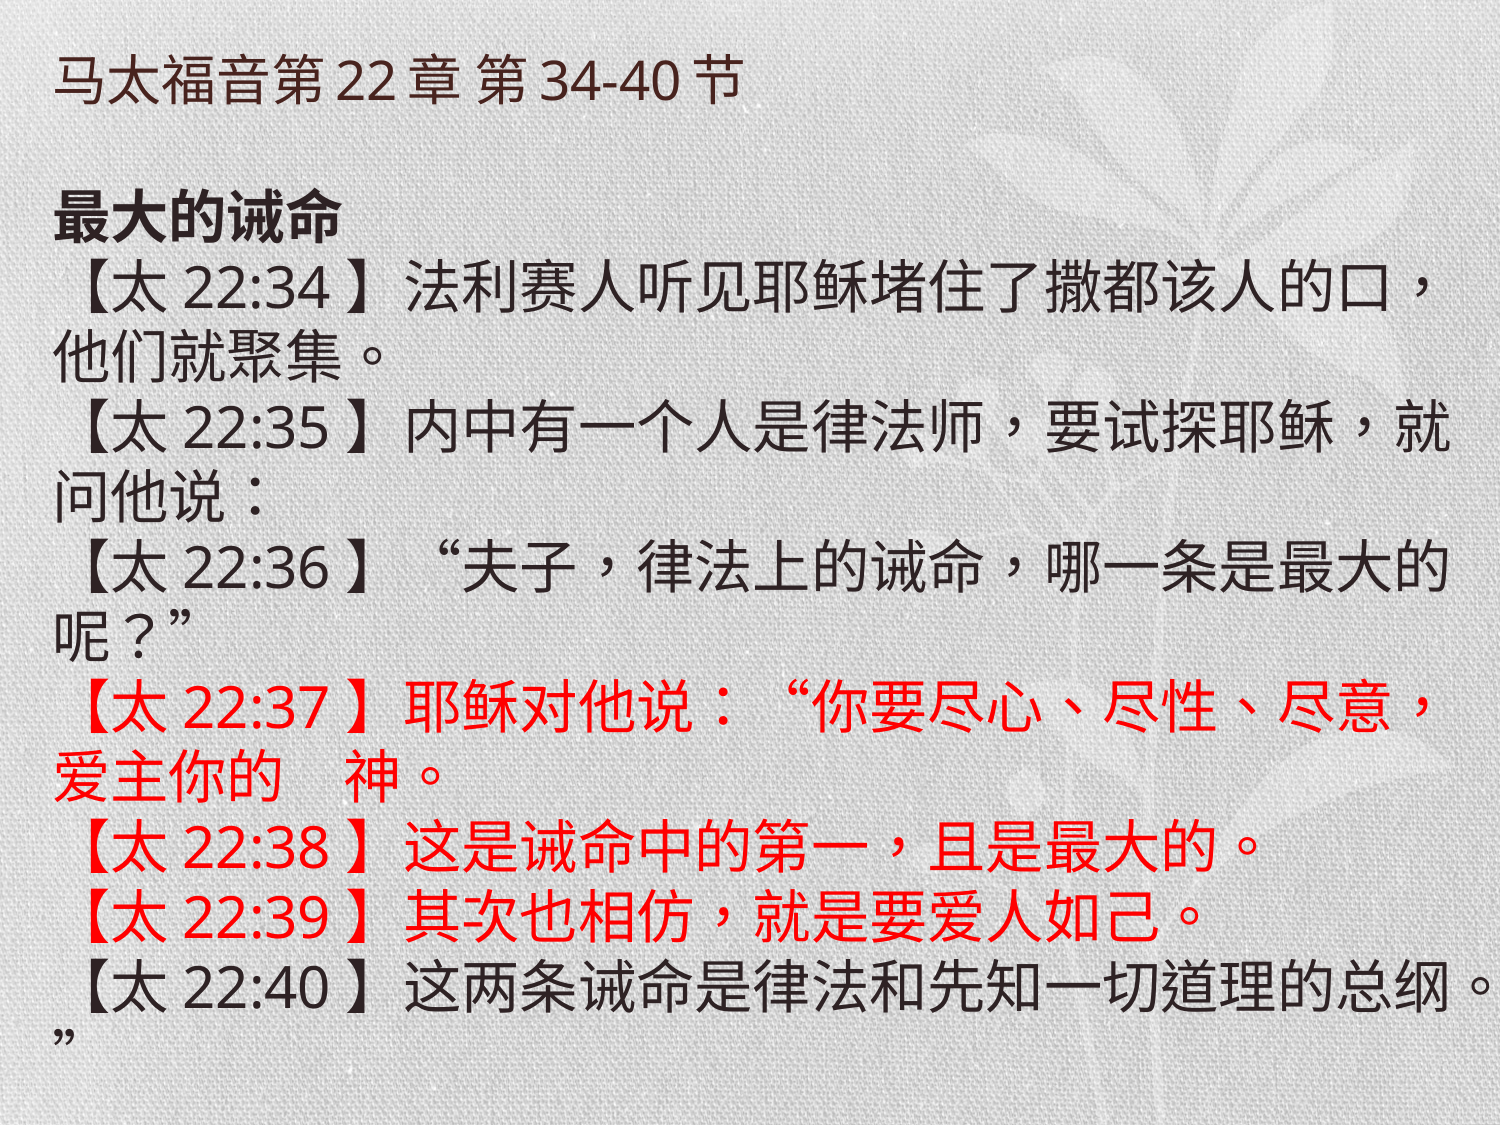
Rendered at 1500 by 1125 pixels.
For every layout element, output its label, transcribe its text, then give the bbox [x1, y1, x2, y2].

text_box 最大的诫命 【太22:34】法利赛人听见耶稣堵住了撒都该人的口，他们就聚集。 【太22:35】内中有一个人是律法师，要试探耶稣，就问他说： 【太22:36】“夫子，律法上的诫命，哪一条是最大的呢？” 【太22:37】耶稣对他说：“你要尽心、尽性、尽意，爱主你的 神。 【太22:38】这是诫命中的第一，且是最大的。 【太22:39】其次也相仿，就是要爱人如己。 【太22:40】这两条诫命是律法和先知一切道理的总纲。” [37, 172, 1500, 1098]
title 马太福音第22章 第34-40节 [37, 37, 1447, 119]
